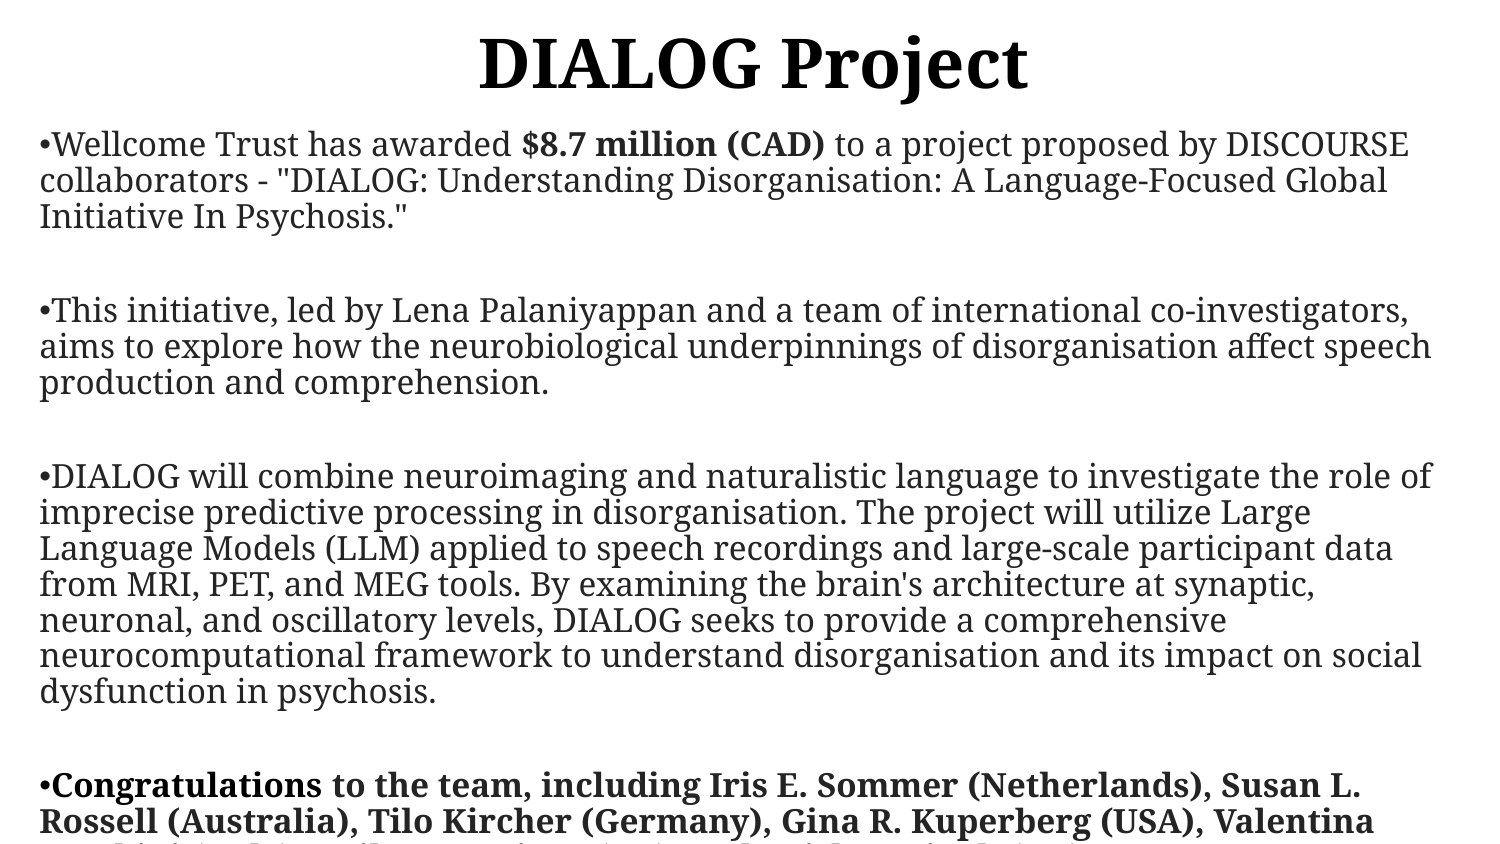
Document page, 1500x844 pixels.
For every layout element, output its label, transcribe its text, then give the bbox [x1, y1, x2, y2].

title DIALOG Project [467, 0, 1500, 148]
list Wellcome Trust has awarded $8.7 million (CAD) to a project proposed by DISCOURSE collaborators - "DIALOG: Understanding Disorganisation: A Language-Focused Global Initiative In Psychosis." This initiative, led by Lena Palaniyappan and a team of international co-investigators, aims to explore how the neurobiological underpinnings of disorganisation affect speech production and comprehension. DIALOG will combine neuroimaging and naturalistic language to investigate the role of imprecise predictive processing in disorganisation. The project will utilize Large Language Models (LLM) applied to speech recordings and large-scale participant data from MRI, PET, and MEG tools. By examining the brain's architecture at synaptic, neuronal, and oscillatory levels, DIALOG seeks to provide a comprehensive neurocomputational framework to understand disorganisation and its impact on social dysfunction in psychosis. Congratulations to the team, including Iris E. Sommer (Netherlands), Susan L. Rossell (Australia), Tilo Kircher (Germany), Gina R. Kuperberg (USA), Valentina Bambini (Italy), Neil A. Harrison (UK), and Krish D. Singh (UK). [28, 122, 1472, 722]
